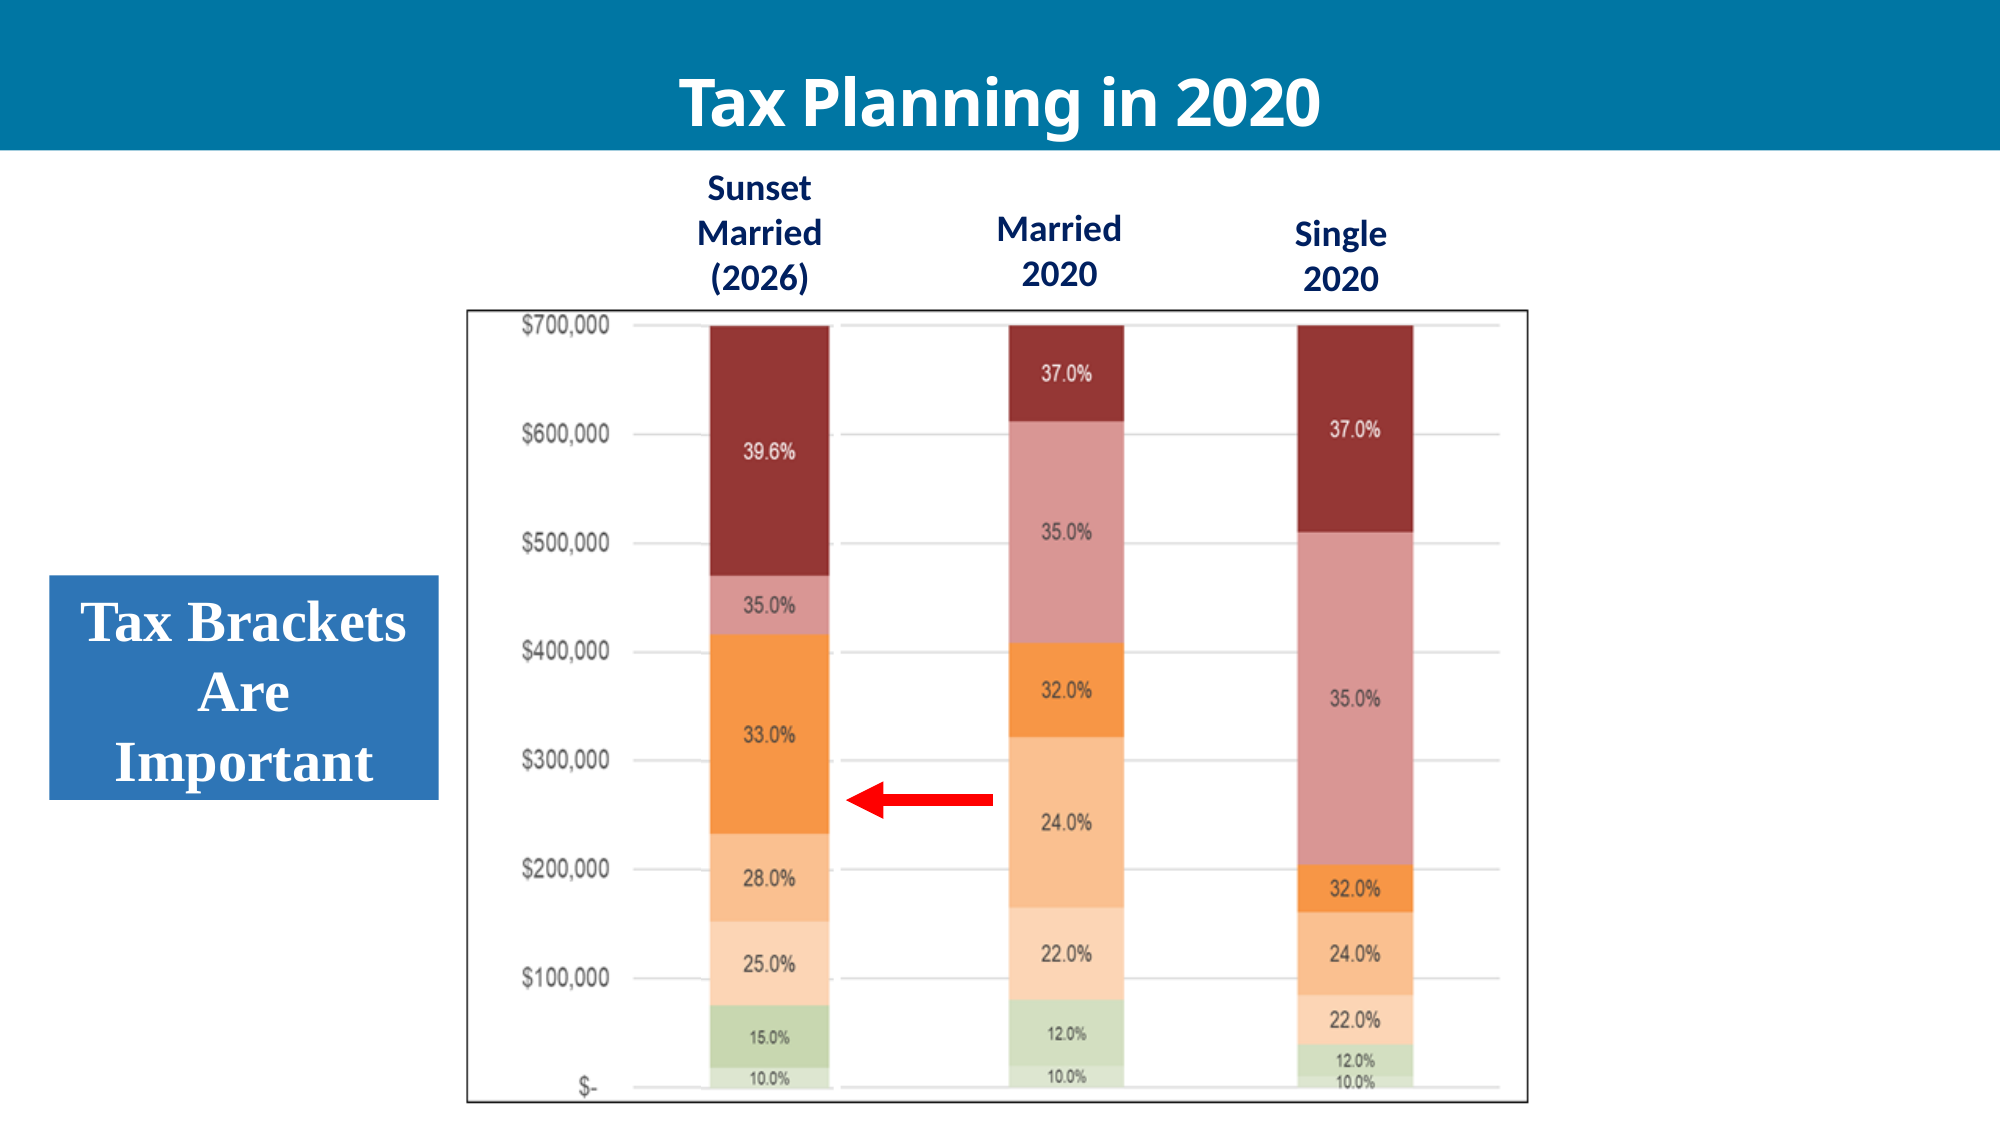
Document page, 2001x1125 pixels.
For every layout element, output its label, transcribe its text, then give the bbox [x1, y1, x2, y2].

text_box Tax Brackets Are Important [49, 575, 439, 800]
picture [451, 302, 1535, 1115]
text_box Single 2020 [1233, 201, 1449, 302]
text_box Sunset Married (2026) [652, 155, 868, 302]
text_box Tax Planning in 2020 [0, 0, 2000, 151]
text_box Married 2020 [952, 196, 1168, 302]
